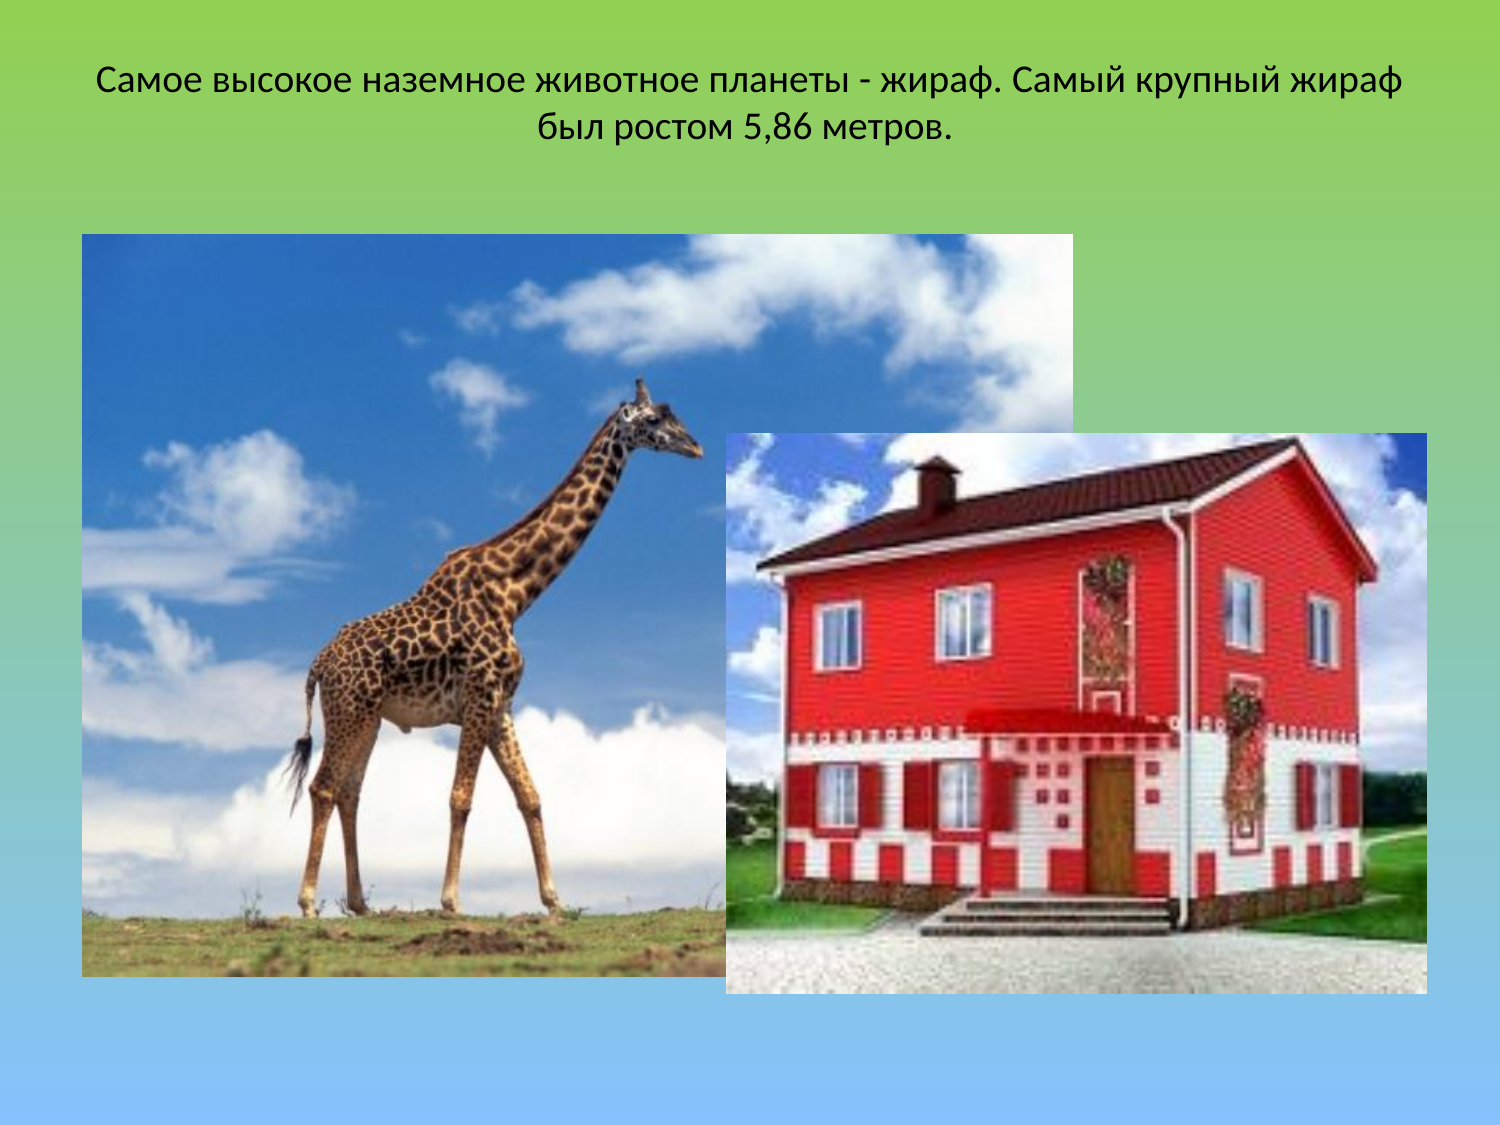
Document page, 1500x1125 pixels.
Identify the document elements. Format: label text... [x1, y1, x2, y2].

picture [726, 433, 1427, 994]
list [81, 234, 1073, 977]
title Самое высокое наземное животное планеты - жираф. Самый крупный жираф был ростом 5,86 метров. [75, 45, 1425, 233]
